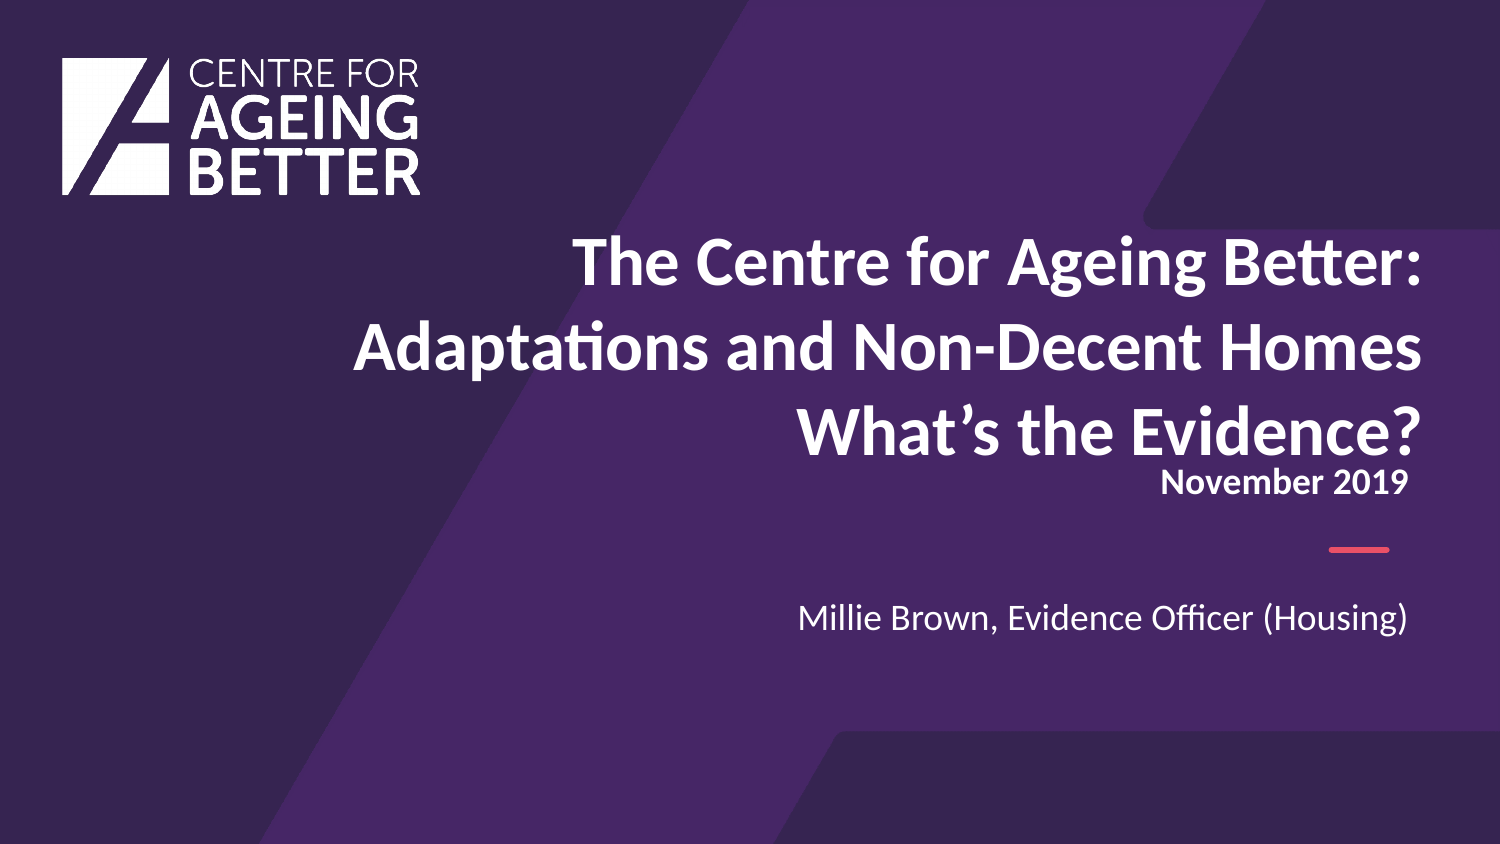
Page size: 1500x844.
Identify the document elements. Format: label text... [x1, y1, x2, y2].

text_box The Centre for Ageing Better: Adaptations and Non-Decent Homes What’s the Evidence? [128, 207, 1439, 477]
picture [0, 0, 1500, 844]
text_box Millie Brown, Evidence Officer (Housing) [420, 585, 1424, 646]
text_box November 2019 [371, 449, 1424, 510]
